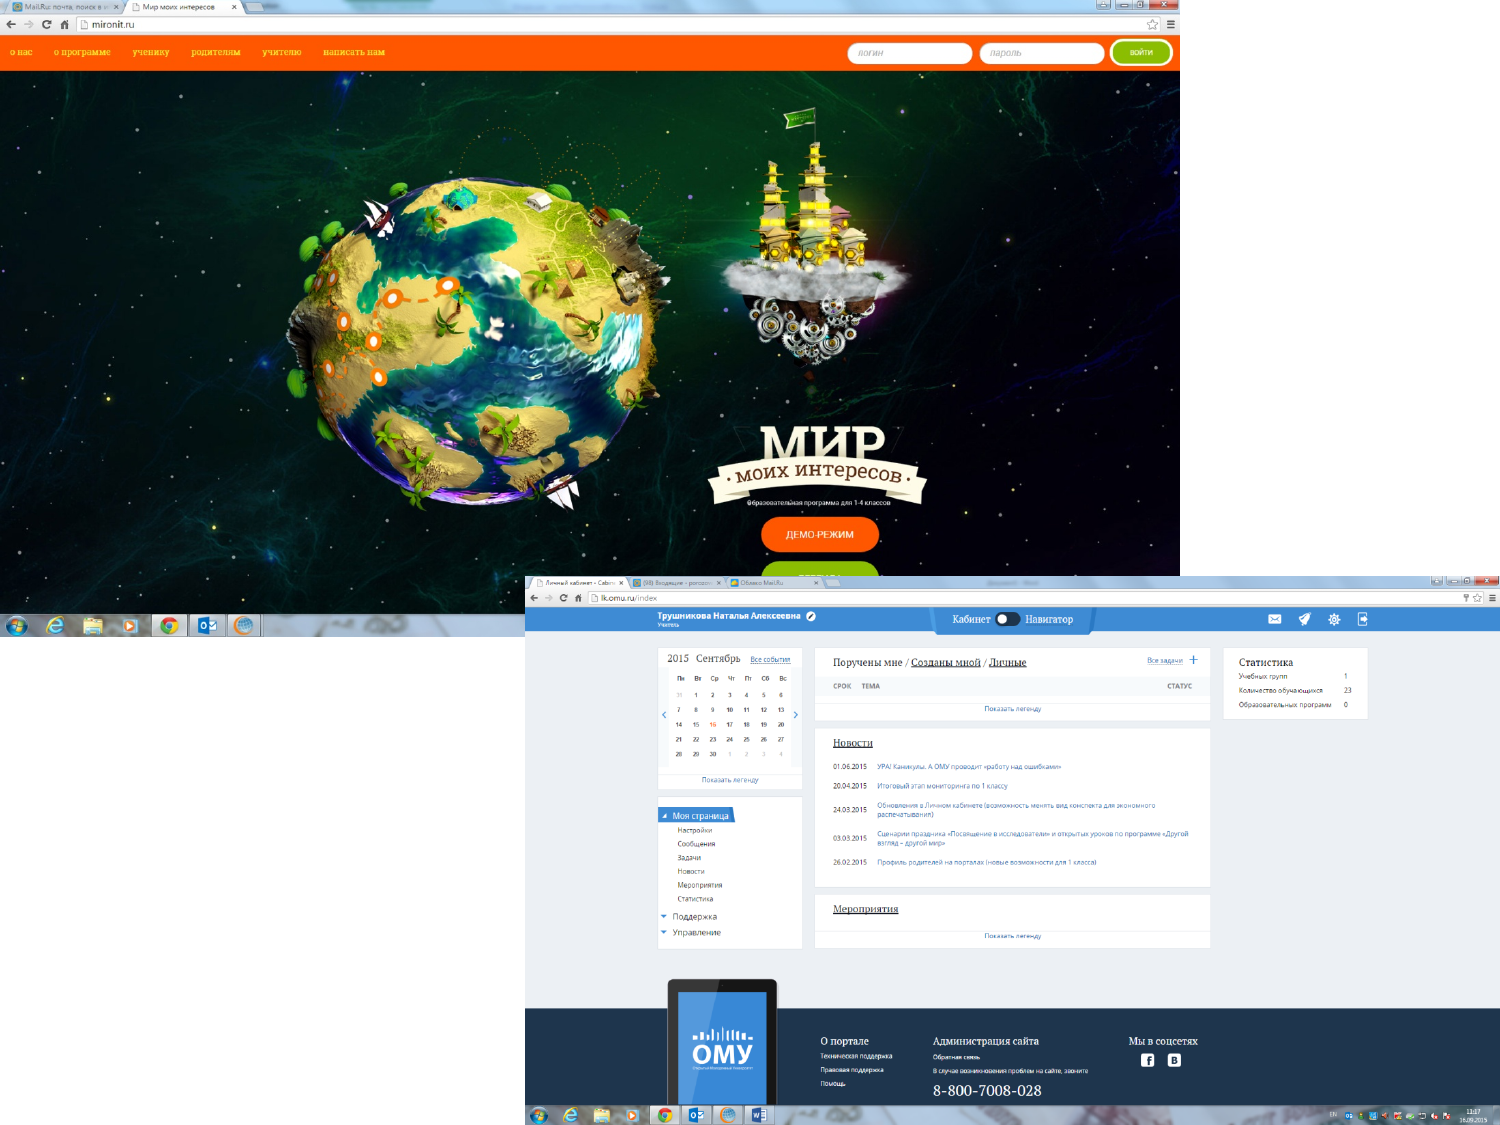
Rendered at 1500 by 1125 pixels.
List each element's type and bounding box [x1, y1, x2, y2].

list [0, 0, 1180, 638]
picture [525, 576, 1500, 1125]
